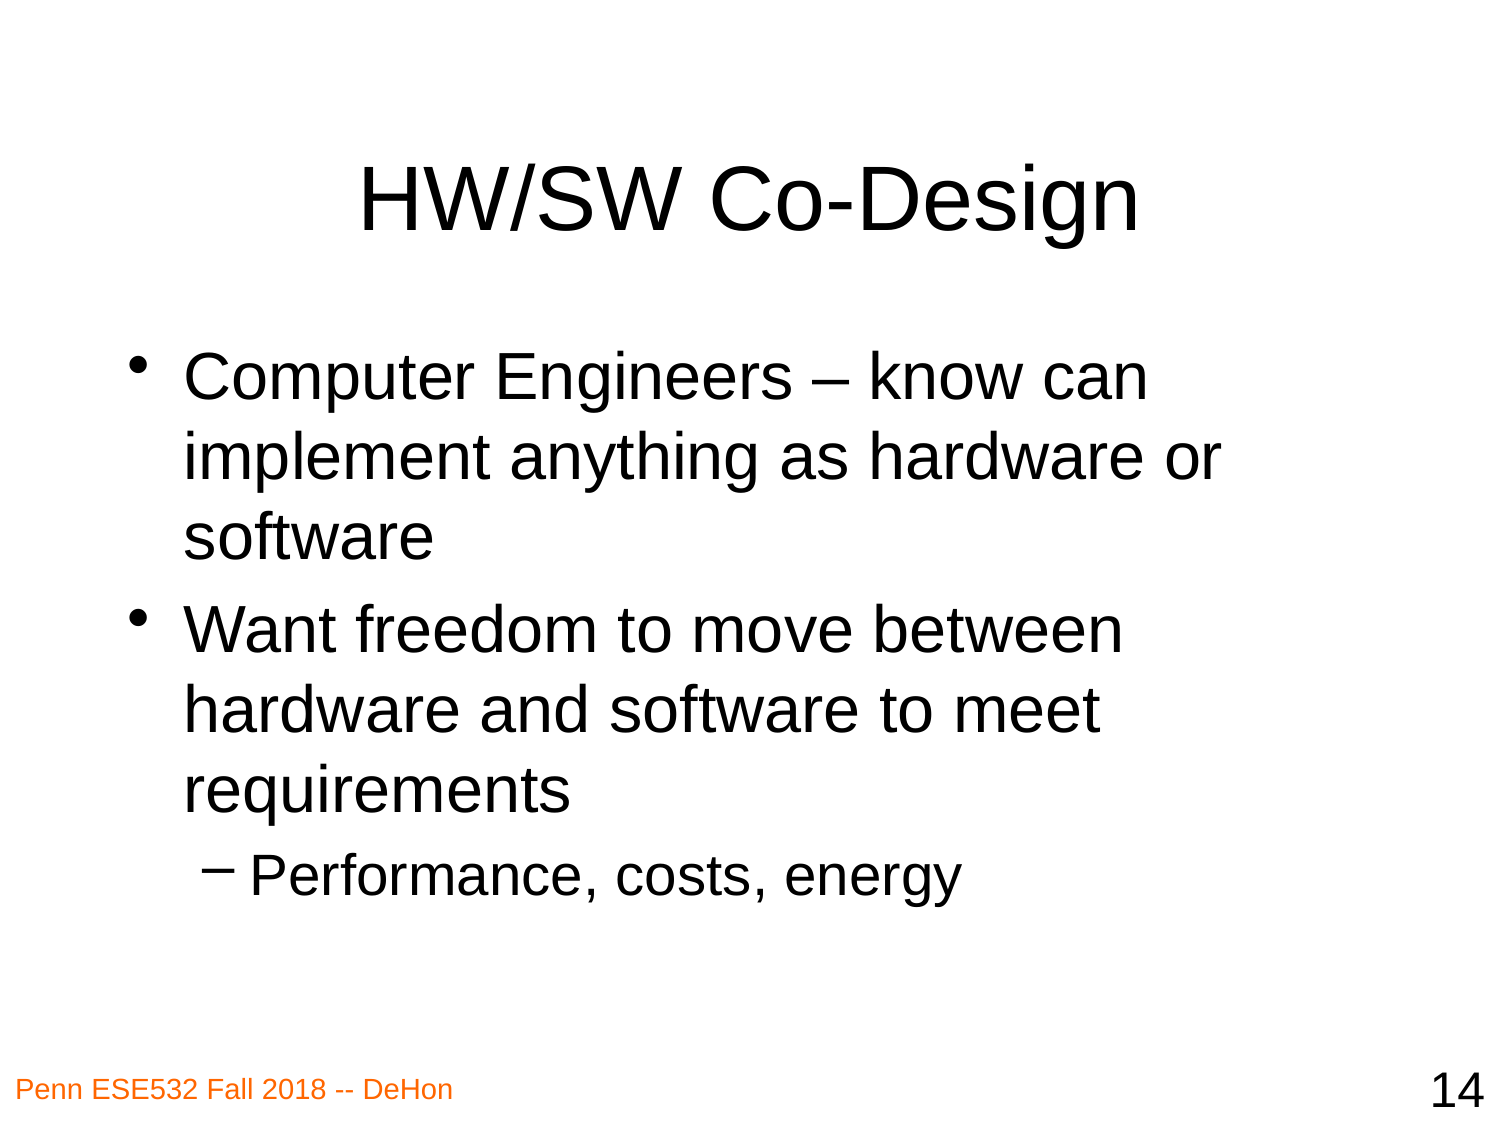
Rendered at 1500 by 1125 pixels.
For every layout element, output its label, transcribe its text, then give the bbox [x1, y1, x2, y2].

slide_number 14 [1187, 1049, 1500, 1125]
list Computer Engineers – know can implement anything as hardware or software Want freedom to move between hardware and software to meet requirements Performance, costs, energy [112, 324, 1388, 1001]
slide_number Penn ESE532 Fall 2018 -- DeHon [0, 1062, 576, 1125]
title HW/SW Co-Design [112, 99, 1388, 288]
